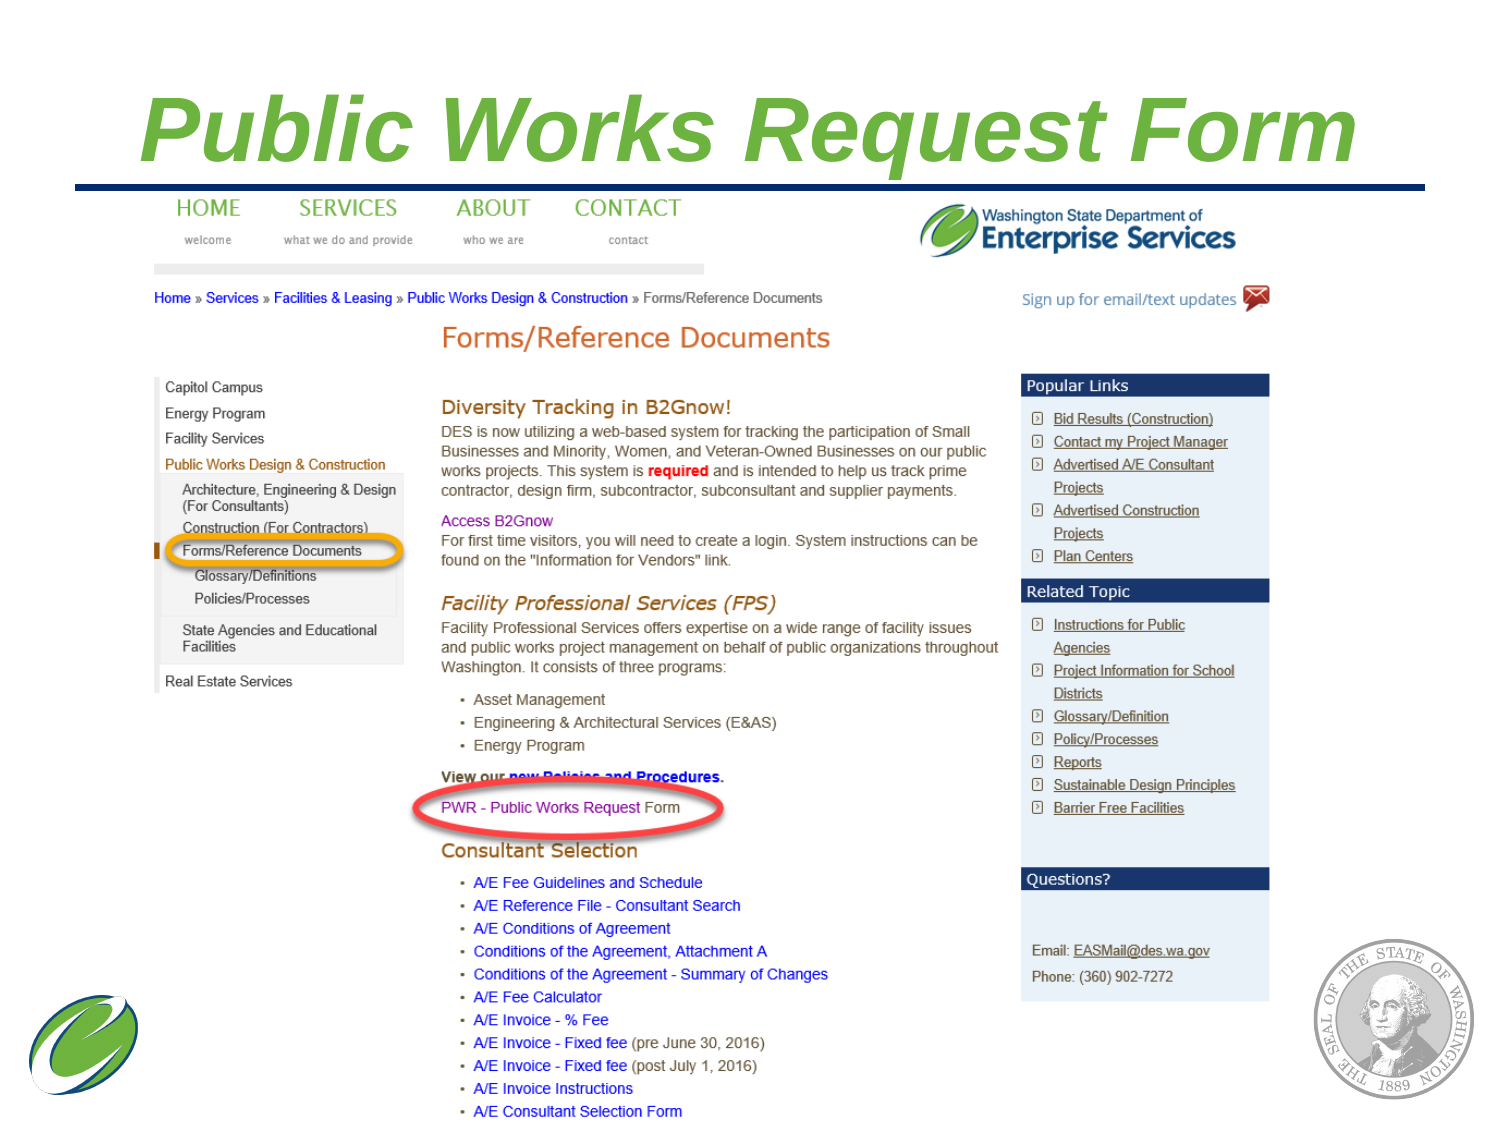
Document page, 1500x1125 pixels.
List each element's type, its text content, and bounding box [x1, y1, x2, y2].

picture [140, 196, 1288, 1119]
picture [29, 995, 138, 1095]
title Public Works Request Form [75, 62, 1425, 213]
picture [1312, 937, 1475, 1100]
